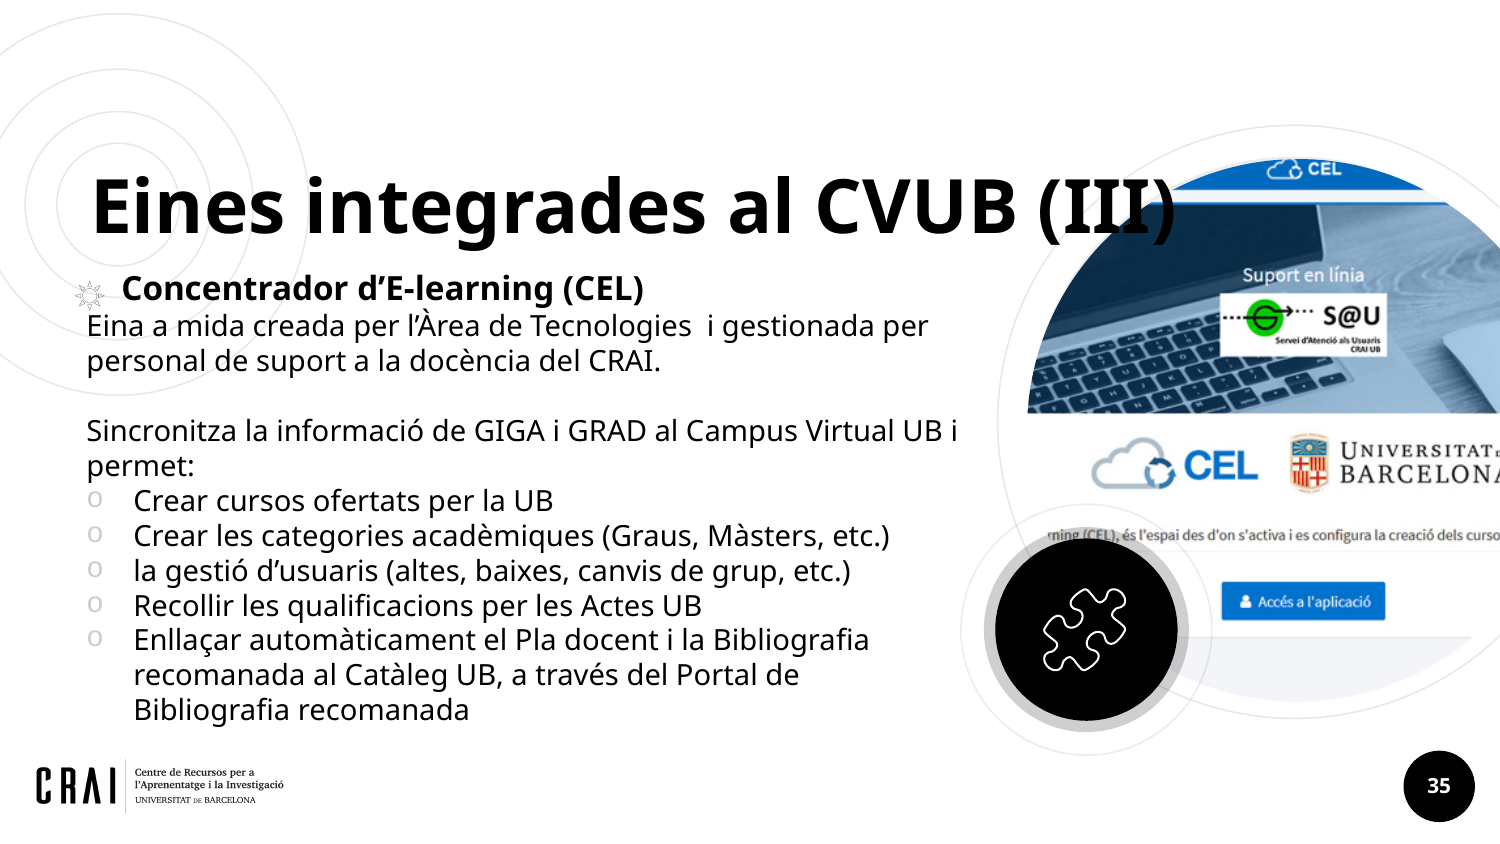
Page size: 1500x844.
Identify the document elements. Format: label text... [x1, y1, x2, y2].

picture [30, 739, 303, 832]
text_box Concentrador d’E-learning (CEL) Eina a mida creada per l’Àrea de Tecnologies i gestionada per personal de suport a la docència del CRAI. Sincronitza la informació de GIGA i GRAD al Campus Virtual UB i permet: Crear cursos ofertats per la UB Crear les categories acadèmiques (Graus, Màsters, etc.) la gestió d’usuaris (altes, baixes, canvis de grup, etc.) Recollir les qualificacions per les Actes UB Enllaçar automàticament el Pla docent i la Bibliografia recomanada al Catàleg UB, a través del Portal de Bibliografia recomanada [66, 191, 1046, 844]
text_box [72, 278, 107, 313]
picture [1026, 158, 1500, 703]
slide_number 35 [1403, 750, 1475, 823]
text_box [959, 503, 1213, 757]
title Eines integrades al CVUB (III) [75, 151, 1300, 264]
